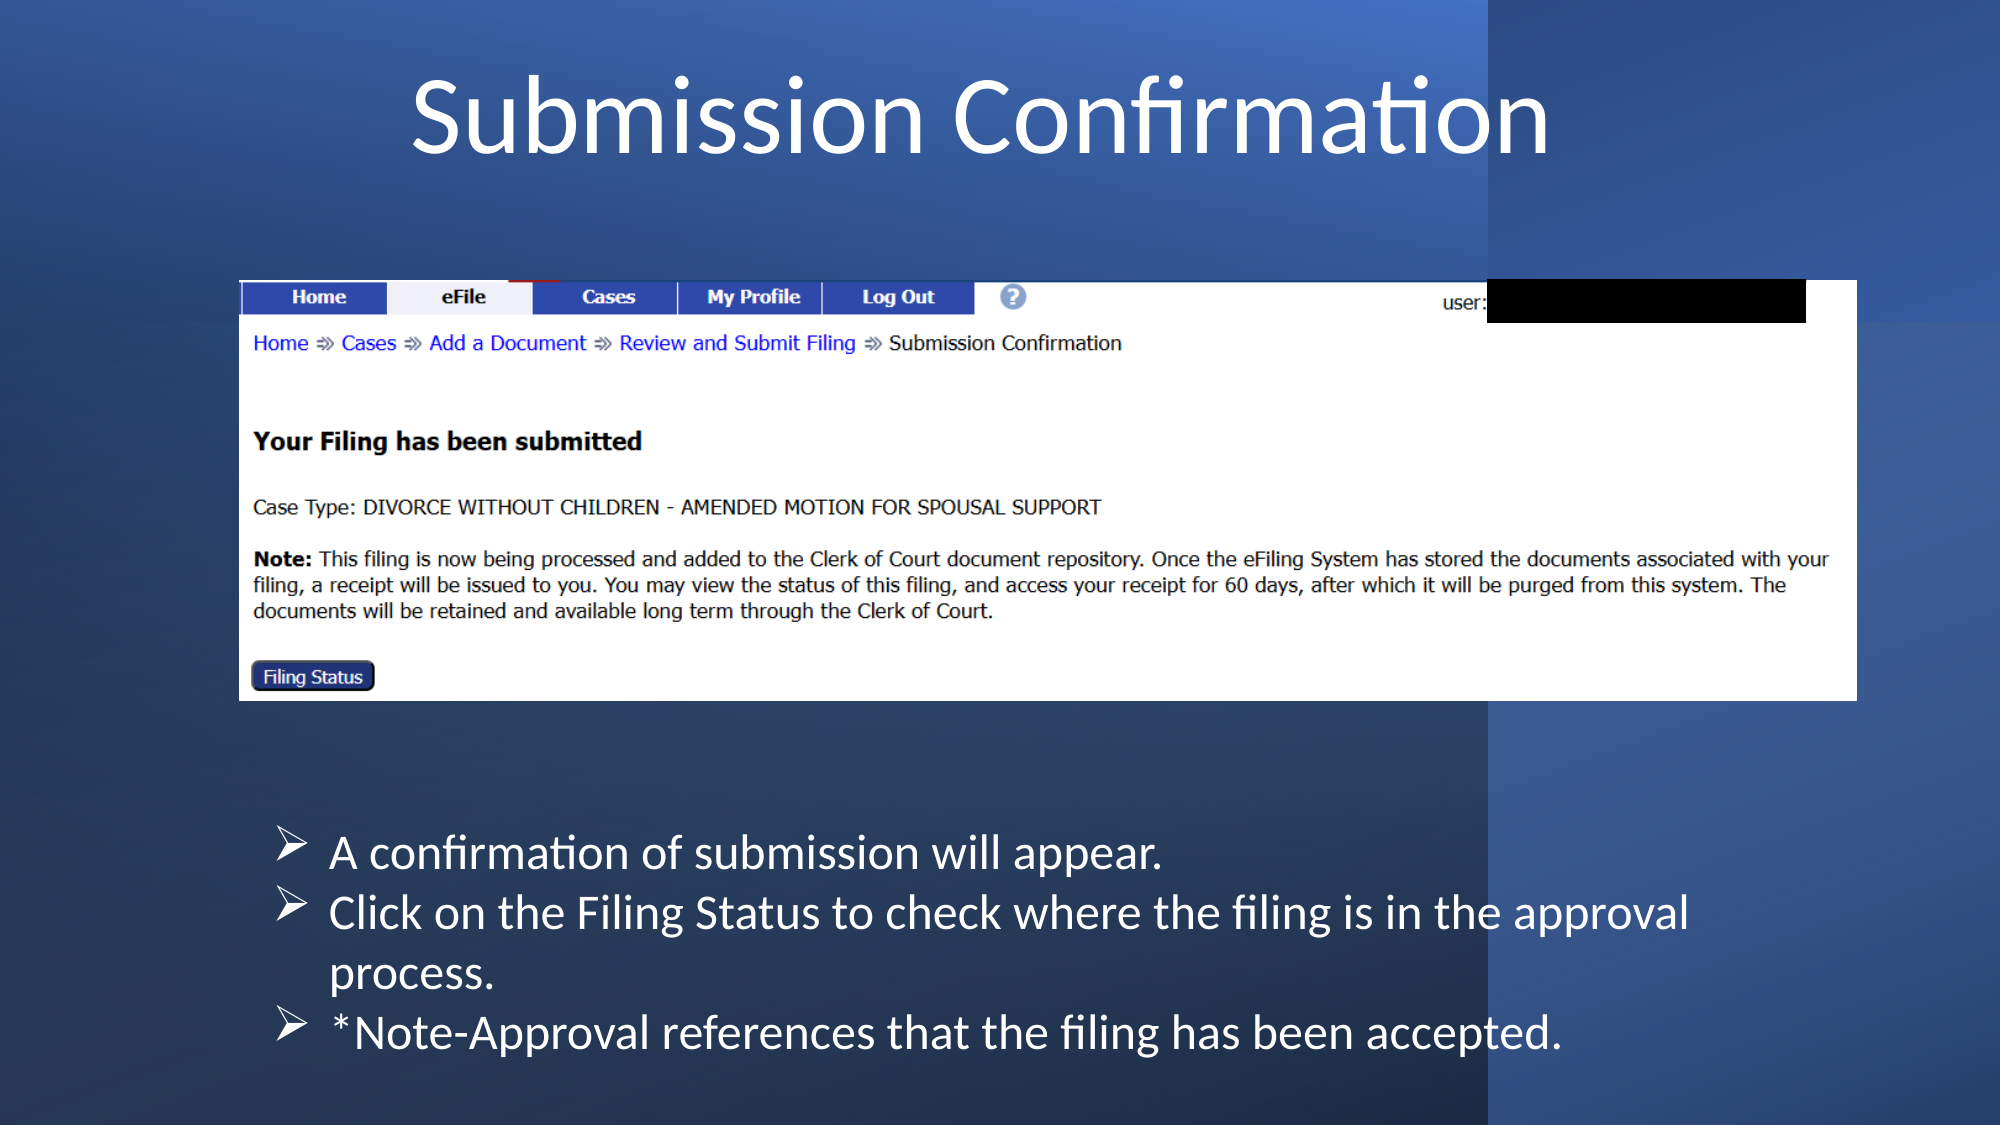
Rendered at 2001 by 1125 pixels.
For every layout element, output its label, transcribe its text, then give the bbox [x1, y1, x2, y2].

text_box A confirmation of submission will appear. Click on the Filing Status to check where the filing is in the approval process. *Note-Approval references that the filing has been accepted. [257, 812, 1818, 1068]
text_box [0, 321, 2000, 1125]
text_box [0, 0, 1489, 321]
text_box Submission Confirmation [395, 33, 1569, 184]
text_box [1489, 0, 2000, 321]
picture [239, 280, 1857, 702]
